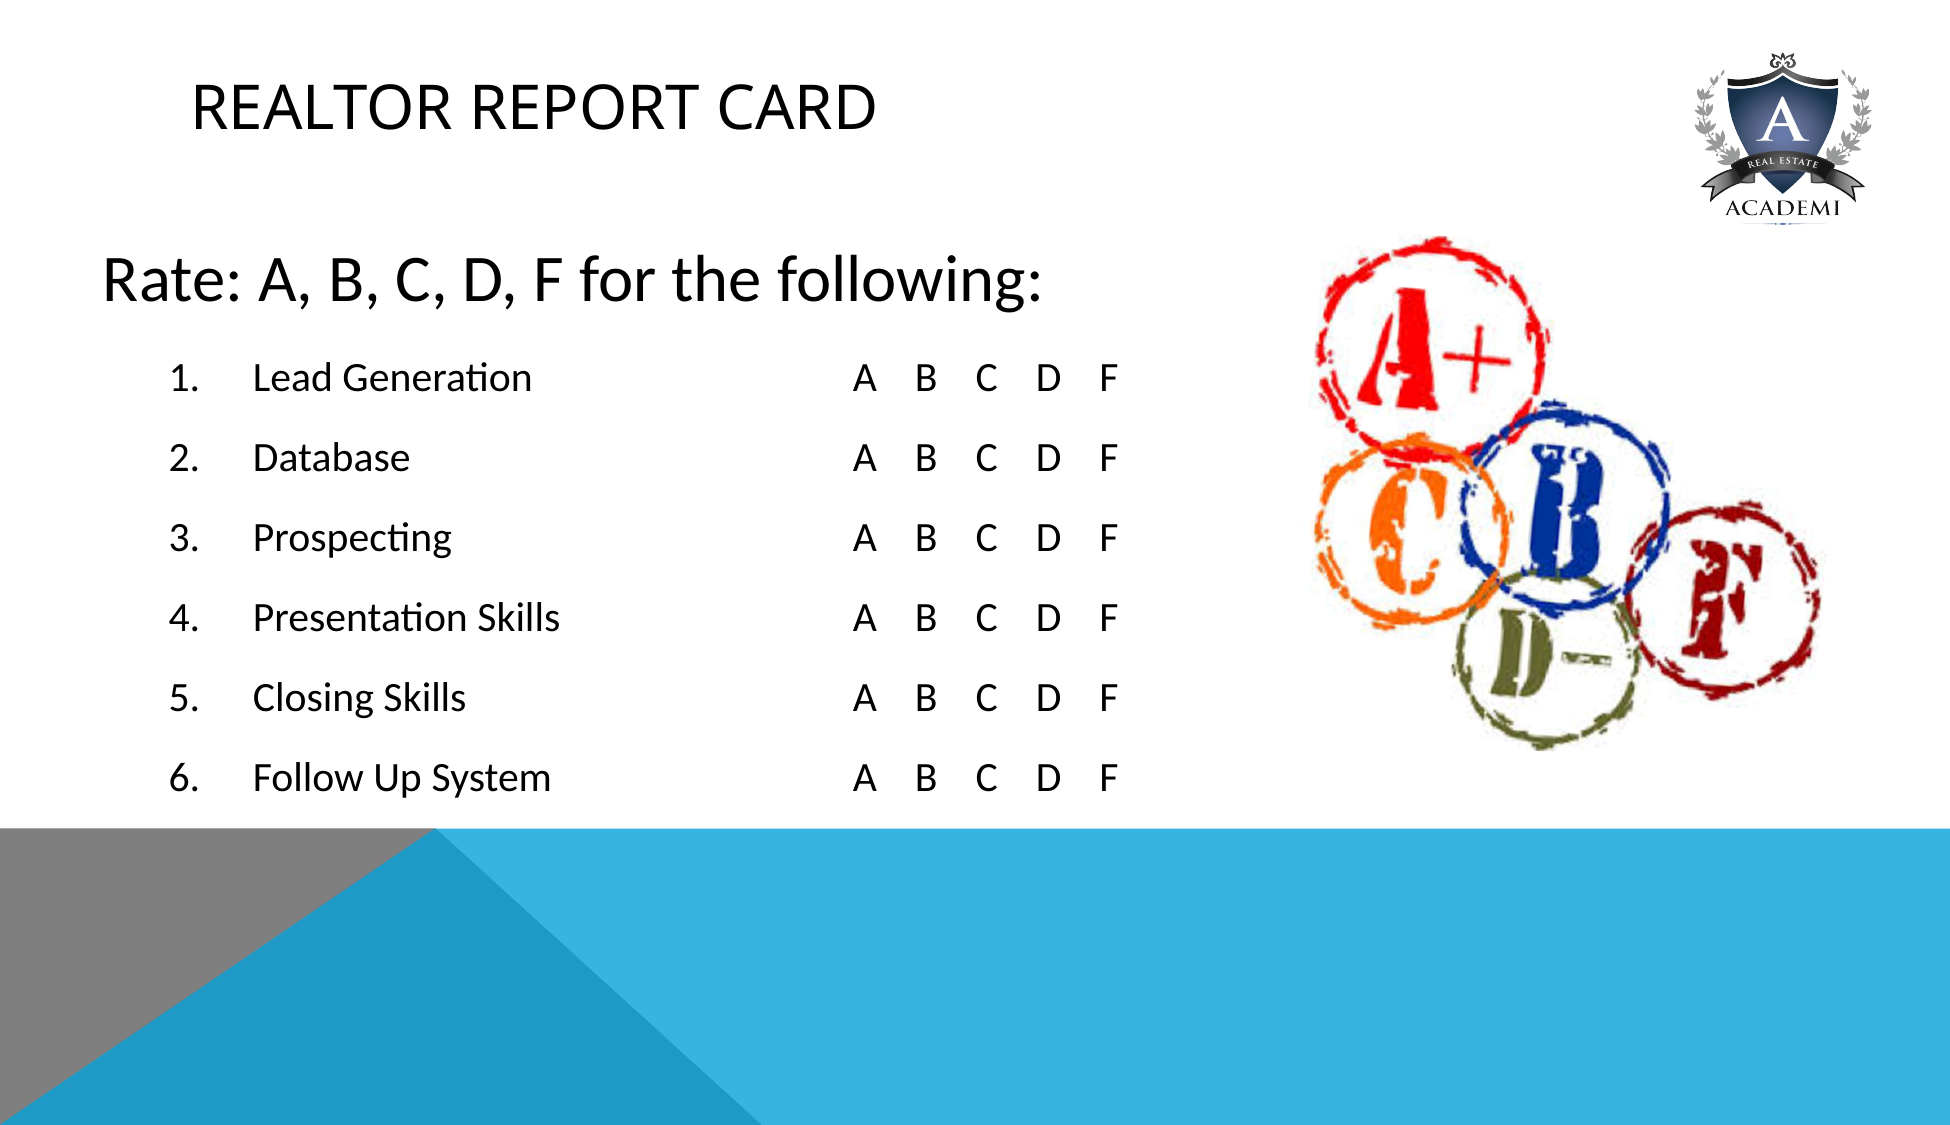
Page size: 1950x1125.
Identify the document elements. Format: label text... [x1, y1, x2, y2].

title Realtor Report Card [175, 60, 1689, 150]
picture [1279, 226, 1852, 775]
text_box Rate: A, B, C, D, F for the following: Lead Generation A B C D F Database A B C D F Prospecting A B C D F Presentation Skills A B C D F Closing Skills A B C D F Follow Up System A B C D F [88, 227, 1944, 922]
picture [1694, 52, 1872, 226]
